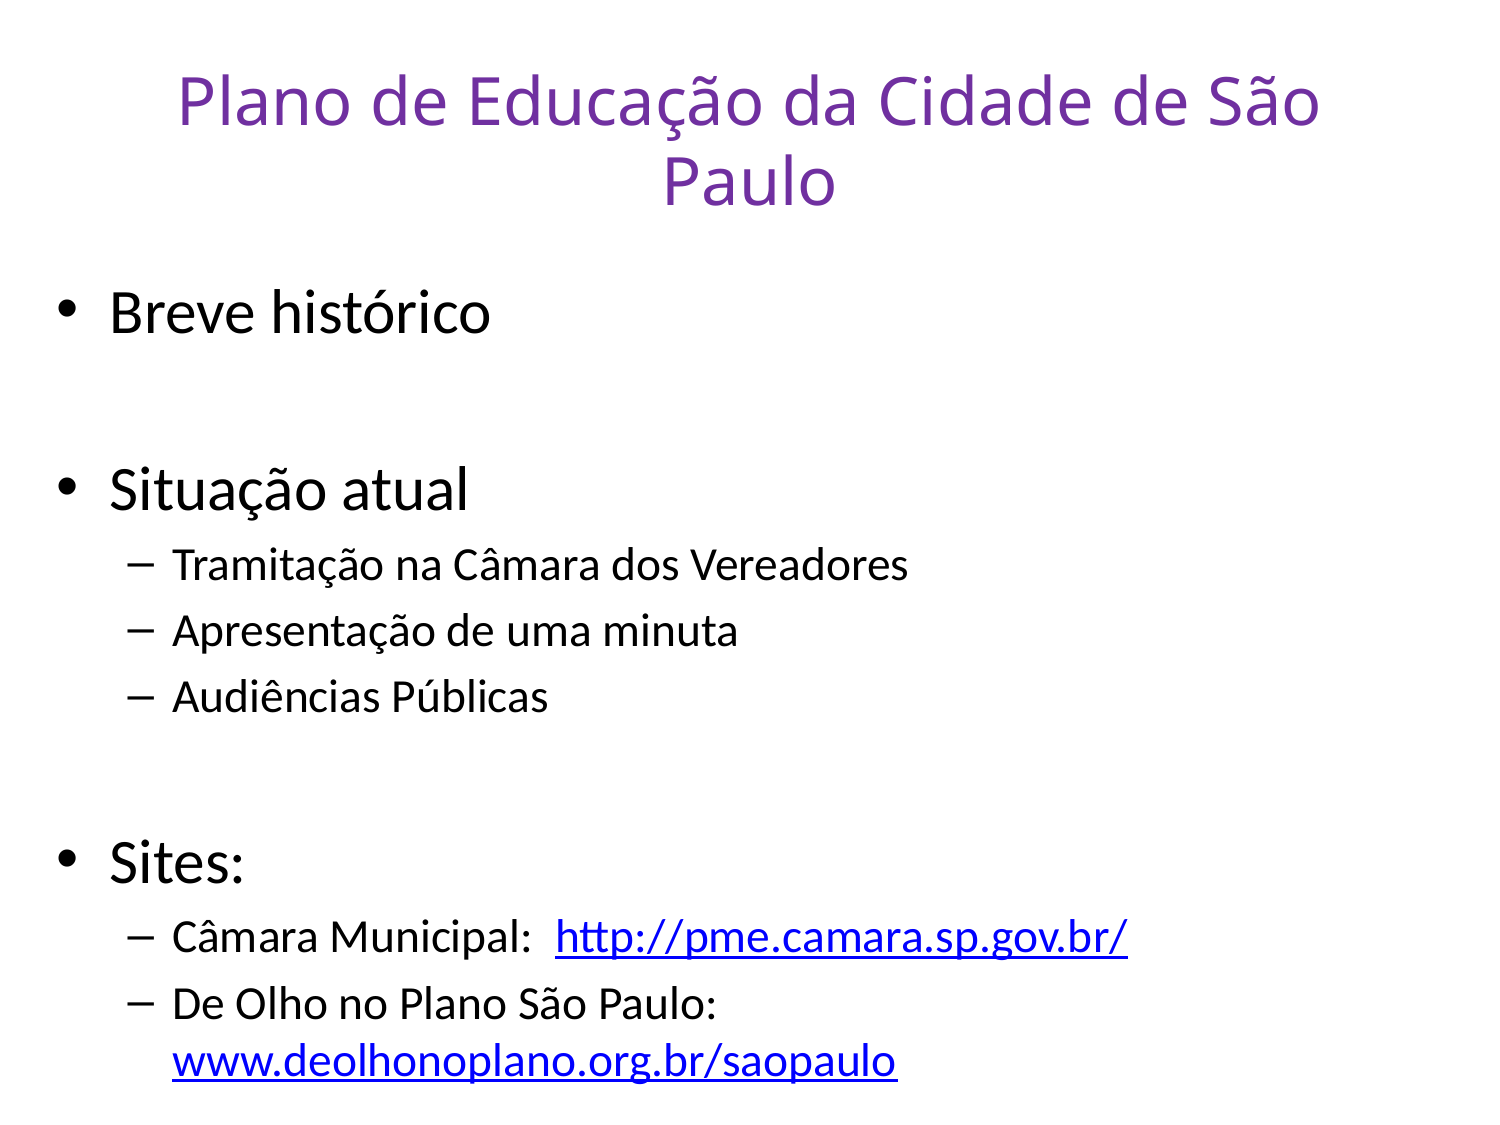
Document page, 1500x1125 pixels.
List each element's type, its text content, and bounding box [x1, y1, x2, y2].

title Plano de Educação da Cidade de São Paulo [75, 45, 1425, 233]
list Breve histórico Situação atual Tramitação na Câmara dos Vereadores Apresentação de uma minuta Audiências Públicas Sites: Câmara Municipal: http://pme.camara.sp.gov.br/ De Olho no Plano São Paulo: www.deolhonoplano.org.br/saopaulo [41, 262, 1459, 1094]
